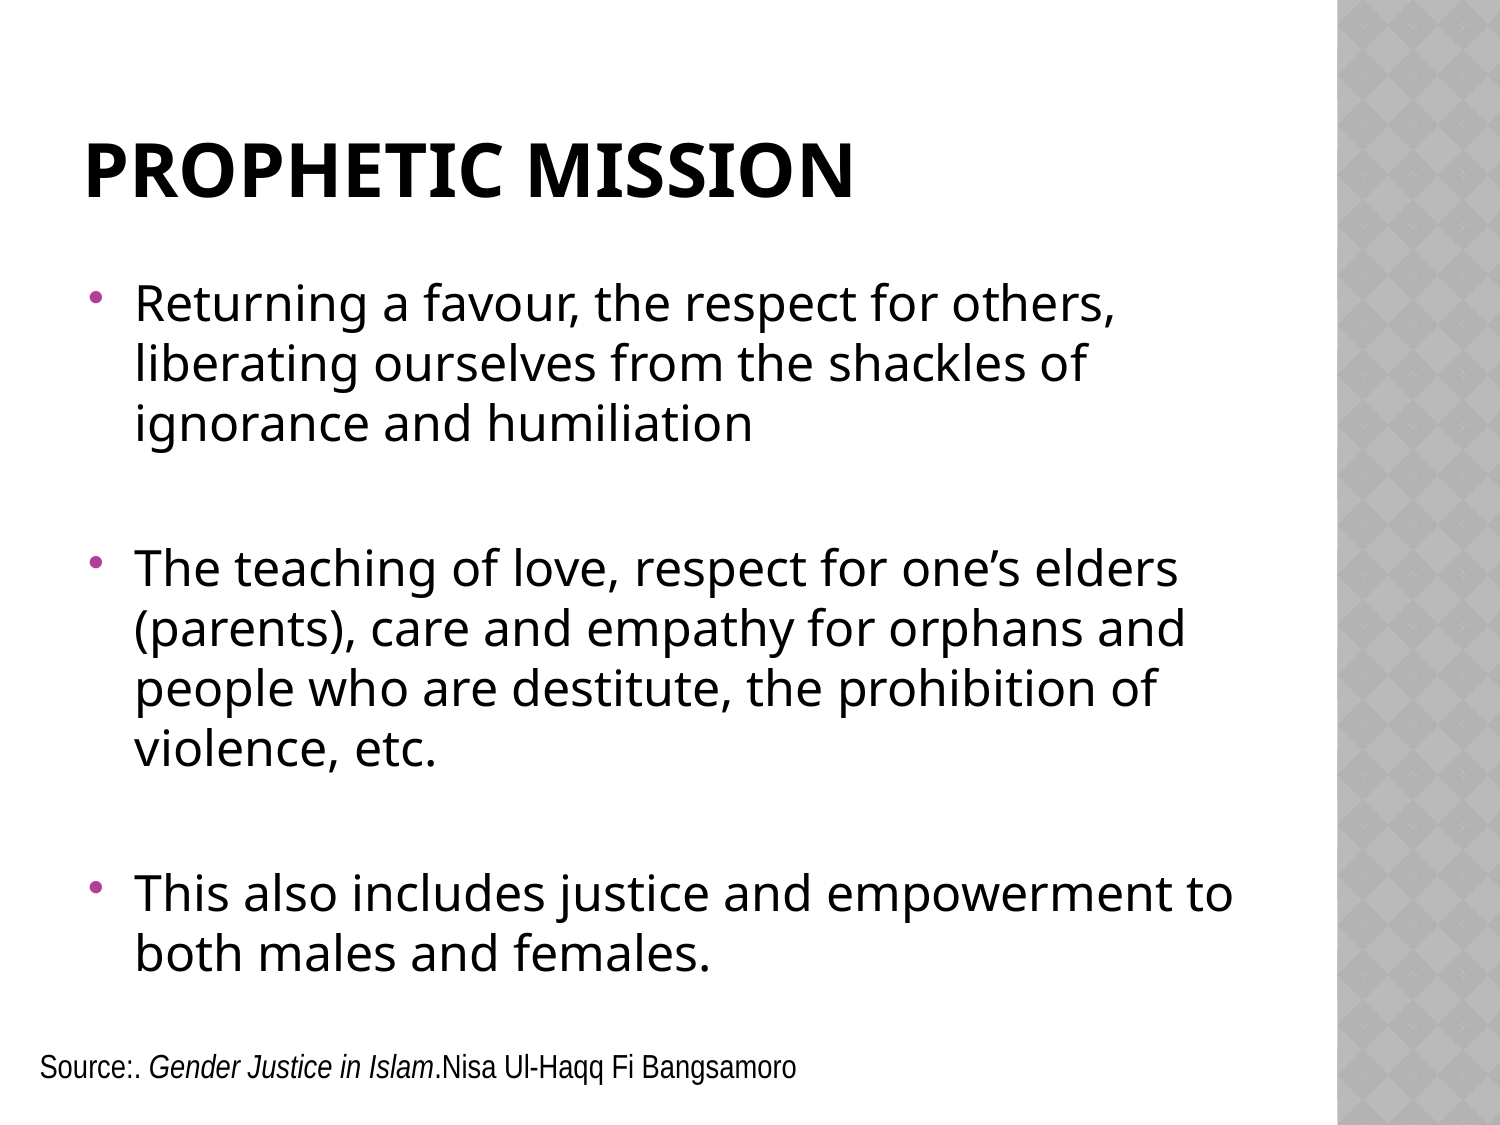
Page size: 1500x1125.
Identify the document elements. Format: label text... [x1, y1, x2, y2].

list Returning a favour, the respect for others, liberating ourselves from the shackles of ignorance and humiliation The teaching of love, respect for one’s elders (parents), care and empathy for orphans and people who are destitute, the prohibition of violence, etc. This also includes justice and empowerment to both males and females. [75, 264, 1263, 1037]
title Prophetic Mission [75, 24, 1263, 213]
text_box Source:. Gender Justice in Islam.Nisa Ul-Haqq Fi Bangsamoro [24, 1037, 1313, 1093]
